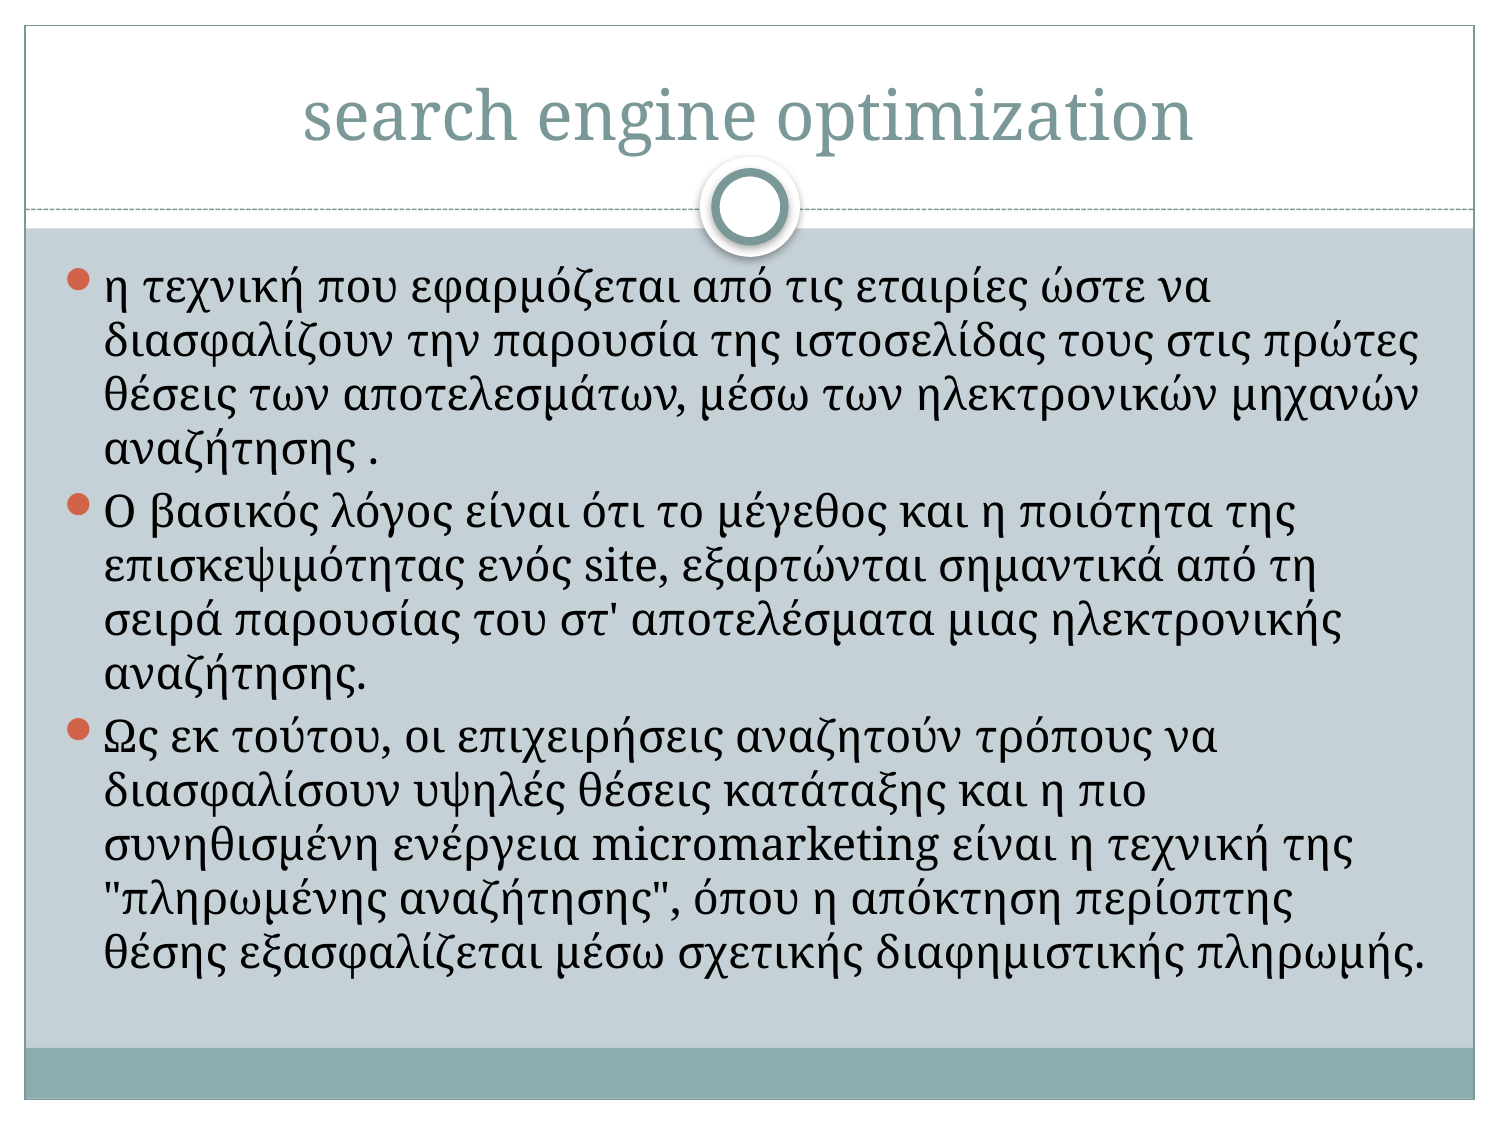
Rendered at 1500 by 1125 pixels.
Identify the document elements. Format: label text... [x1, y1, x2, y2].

title search engine optimization [49, 37, 1450, 162]
list η τεχνική που εφαρμόζεται από τις εταιρίες ώστε να διασφαλίζουν την παρουσία της ιστοσελίδας τους στις πρώτες θέσεις των αποτελεσμάτων, μέσω των ηλεκτρονικών μηχανών αναζήτησης . Ο βασικός λόγος είναι ότι το μέγεθος και η ποιότητα της επισκεψιμότητας ενός site, εξαρτώνται σημαντικά από τη σειρά παρουσίας του στ' αποτελέσματα μιας ηλεκτρονικής αναζήτησης. Ως εκ τούτου, οι επιχειρήσεις αναζητούν τρόπους να διασφαλίσουν υψηλές θέσεις κατάταξης και η πιο συνηθισμένη ενέργεια micromarketing είναι η τεχνική της "πληρωμένης αναζήτησης", όπου η απόκτηση περίοπτης θέσης εξασφαλίζεται μέσω σχετικής διαφημιστικής πληρωμής. [49, 250, 1445, 1001]
